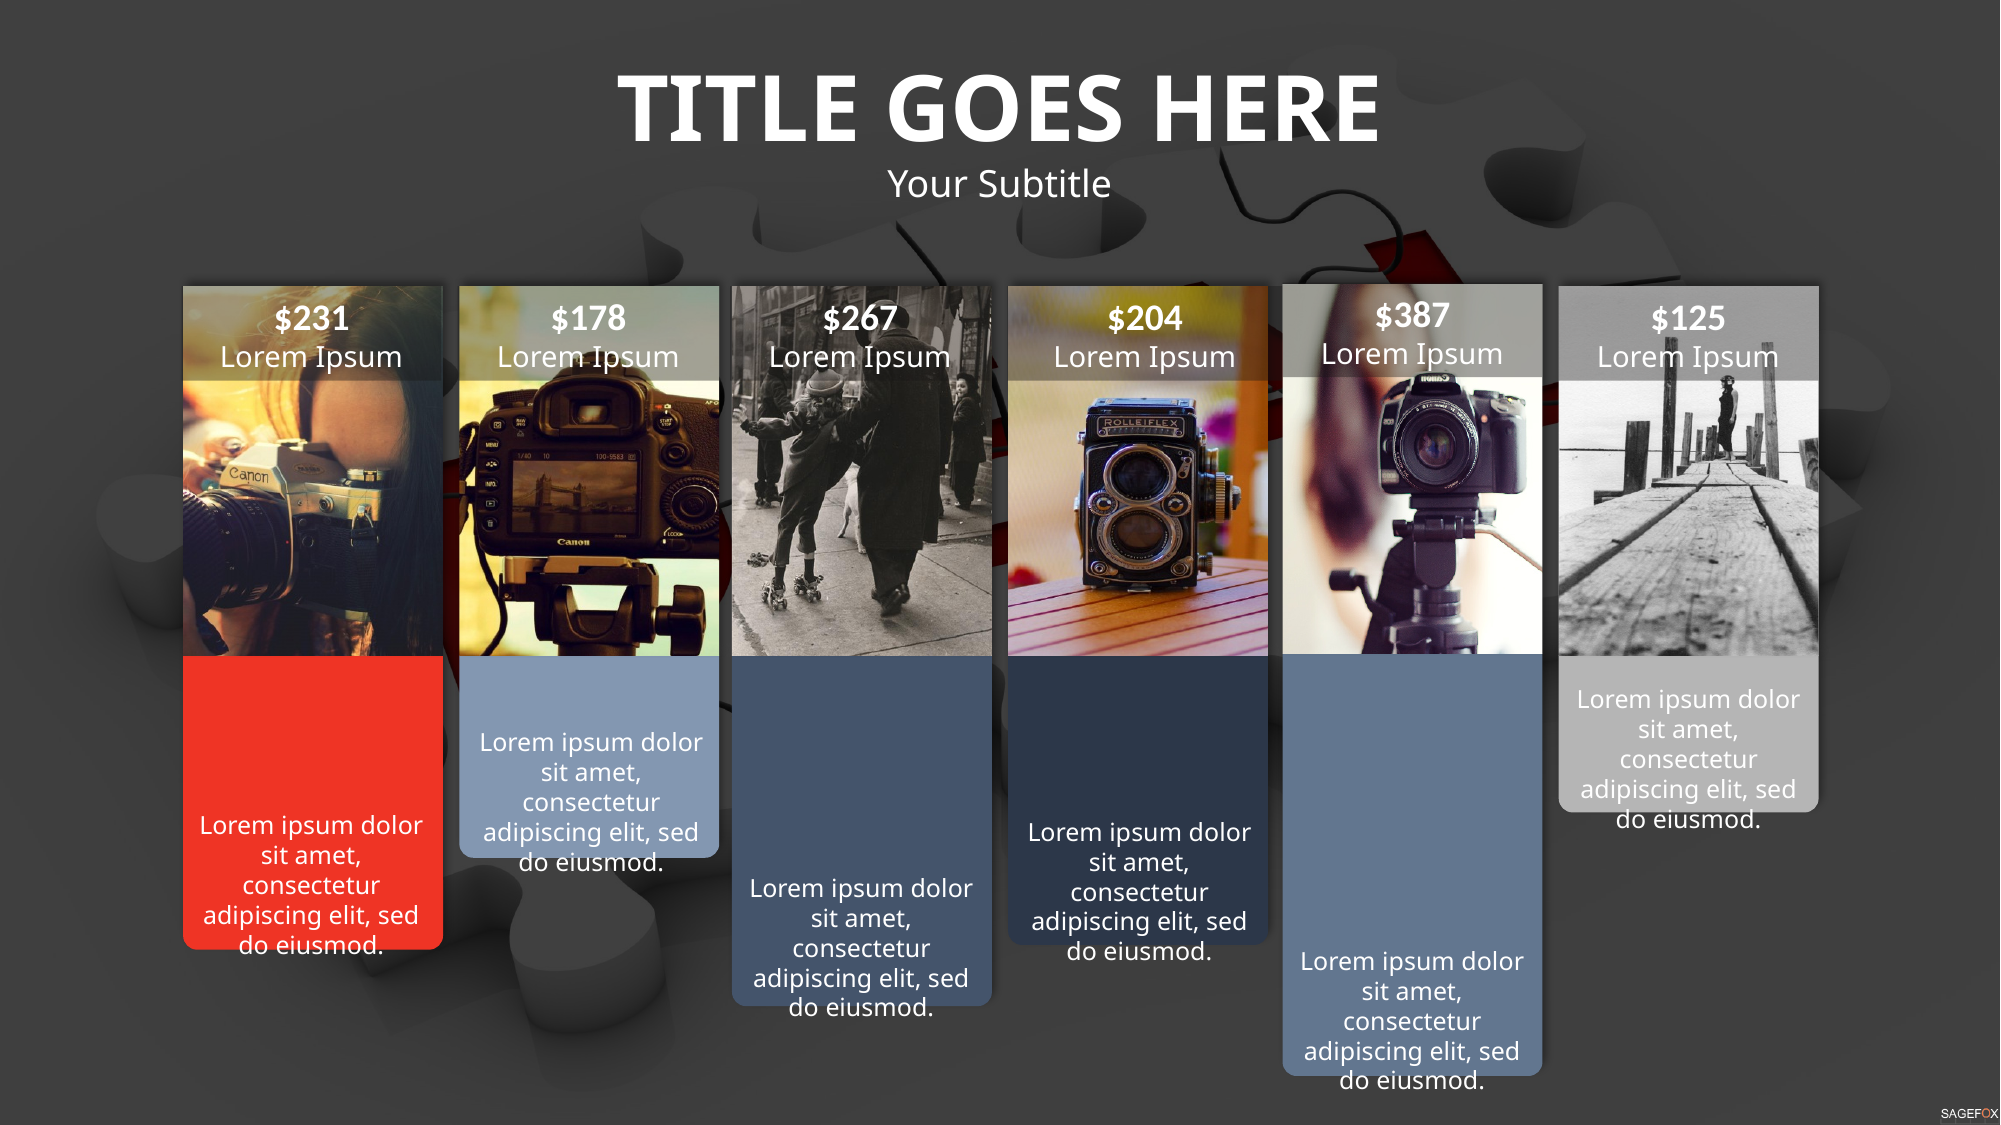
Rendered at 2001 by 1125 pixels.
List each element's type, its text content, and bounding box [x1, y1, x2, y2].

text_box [1282, 653, 1543, 1076]
text_box TITLE GOES HERE Your Subtitle [548, 42, 1452, 212]
text_box $267 Lorem Ipsum [730, 286, 990, 381]
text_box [1558, 655, 1819, 813]
text_box [1007, 381, 1269, 656]
text_box $231 Lorem Ipsum [181, 286, 442, 381]
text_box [181, 655, 444, 950]
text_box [1008, 655, 1270, 945]
text_box [1558, 285, 1820, 656]
picture [0, 0, 2001, 1125]
text_box $125 Lorem Ipsum [1558, 286, 1819, 381]
text_box [182, 285, 444, 655]
text_box $387 Lorem Ipsum [1282, 282, 1543, 378]
text_box [1282, 378, 1543, 653]
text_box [731, 655, 992, 1007]
text_box [731, 285, 993, 656]
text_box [459, 655, 722, 858]
text_box $178 Lorem Ipsum [457, 286, 720, 381]
text_box [458, 381, 720, 656]
text_box $204 Lorem Ipsum [1007, 286, 1283, 381]
